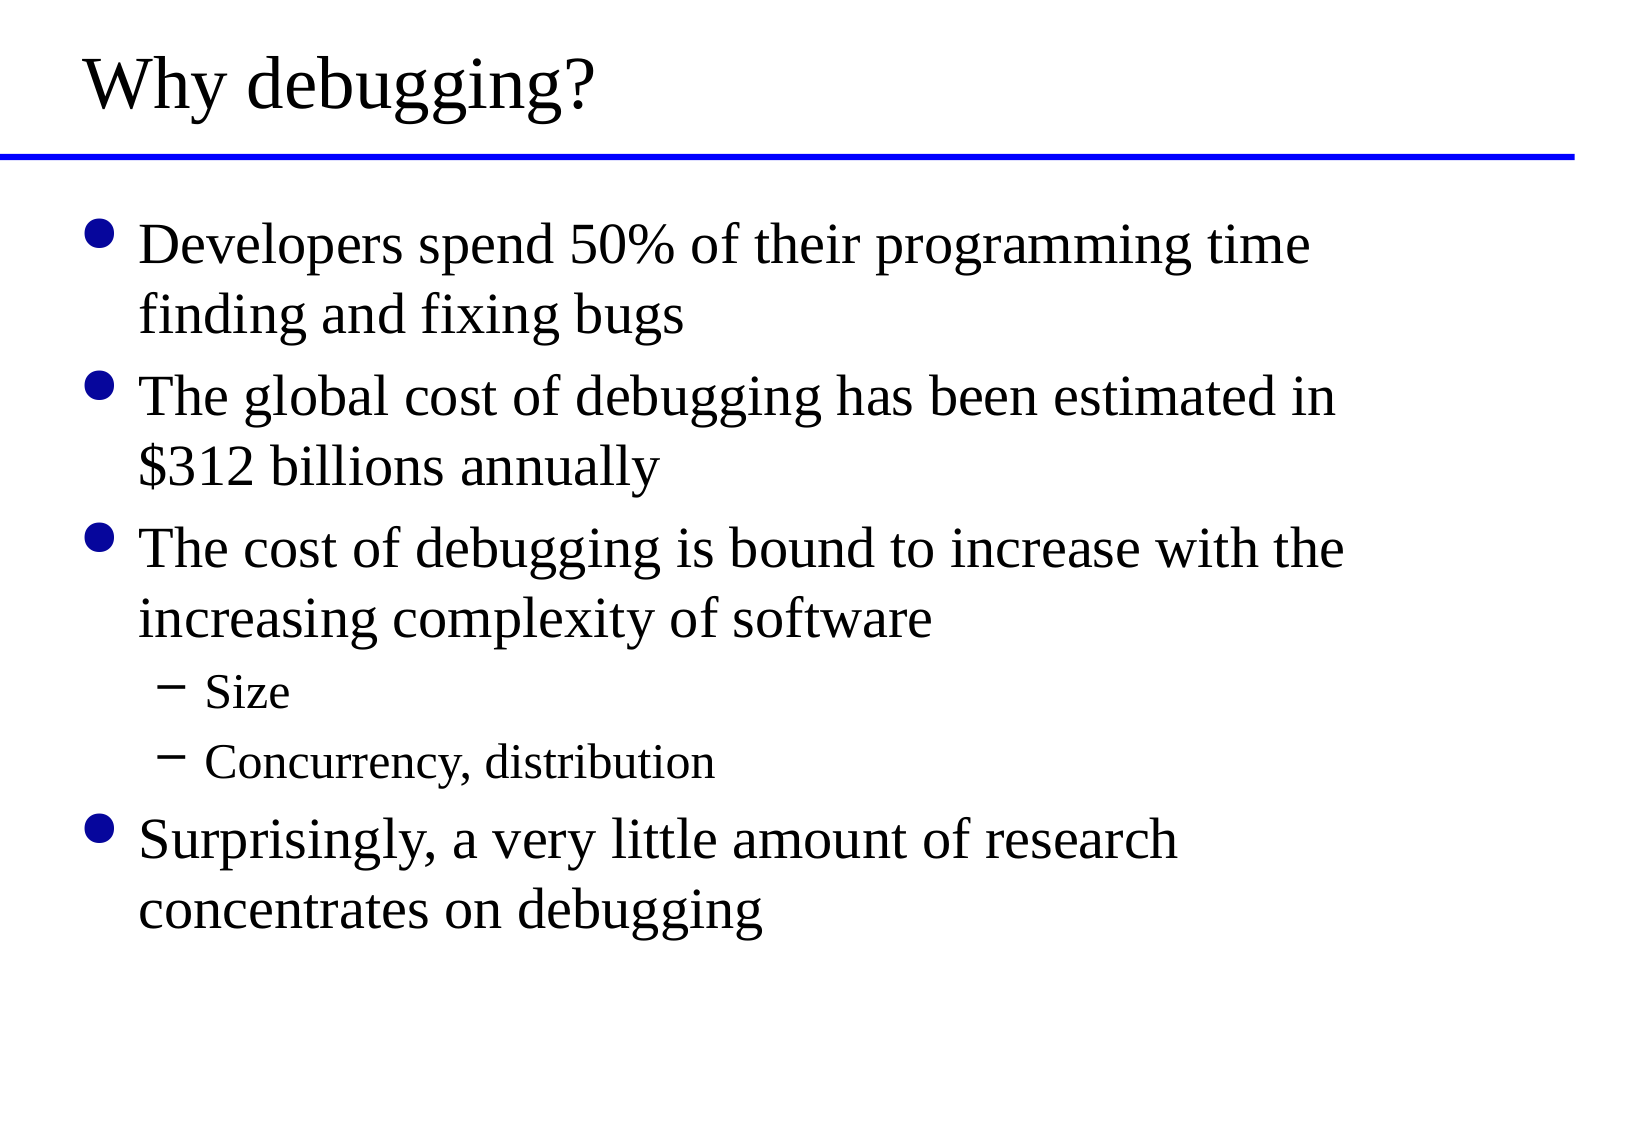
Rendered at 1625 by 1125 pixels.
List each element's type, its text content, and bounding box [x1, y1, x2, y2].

list Developers spend 50% of their programming time finding and fixing bugs The global cost of debugging has been estimated in $312 billions annually The cost of debugging is bound to increase with the increasing complexity of software Size Concurrency, distribution Surprisingly, a very little amount of research concentrates on debugging [67, 198, 1478, 1061]
title Why debugging? [67, 27, 1544, 131]
